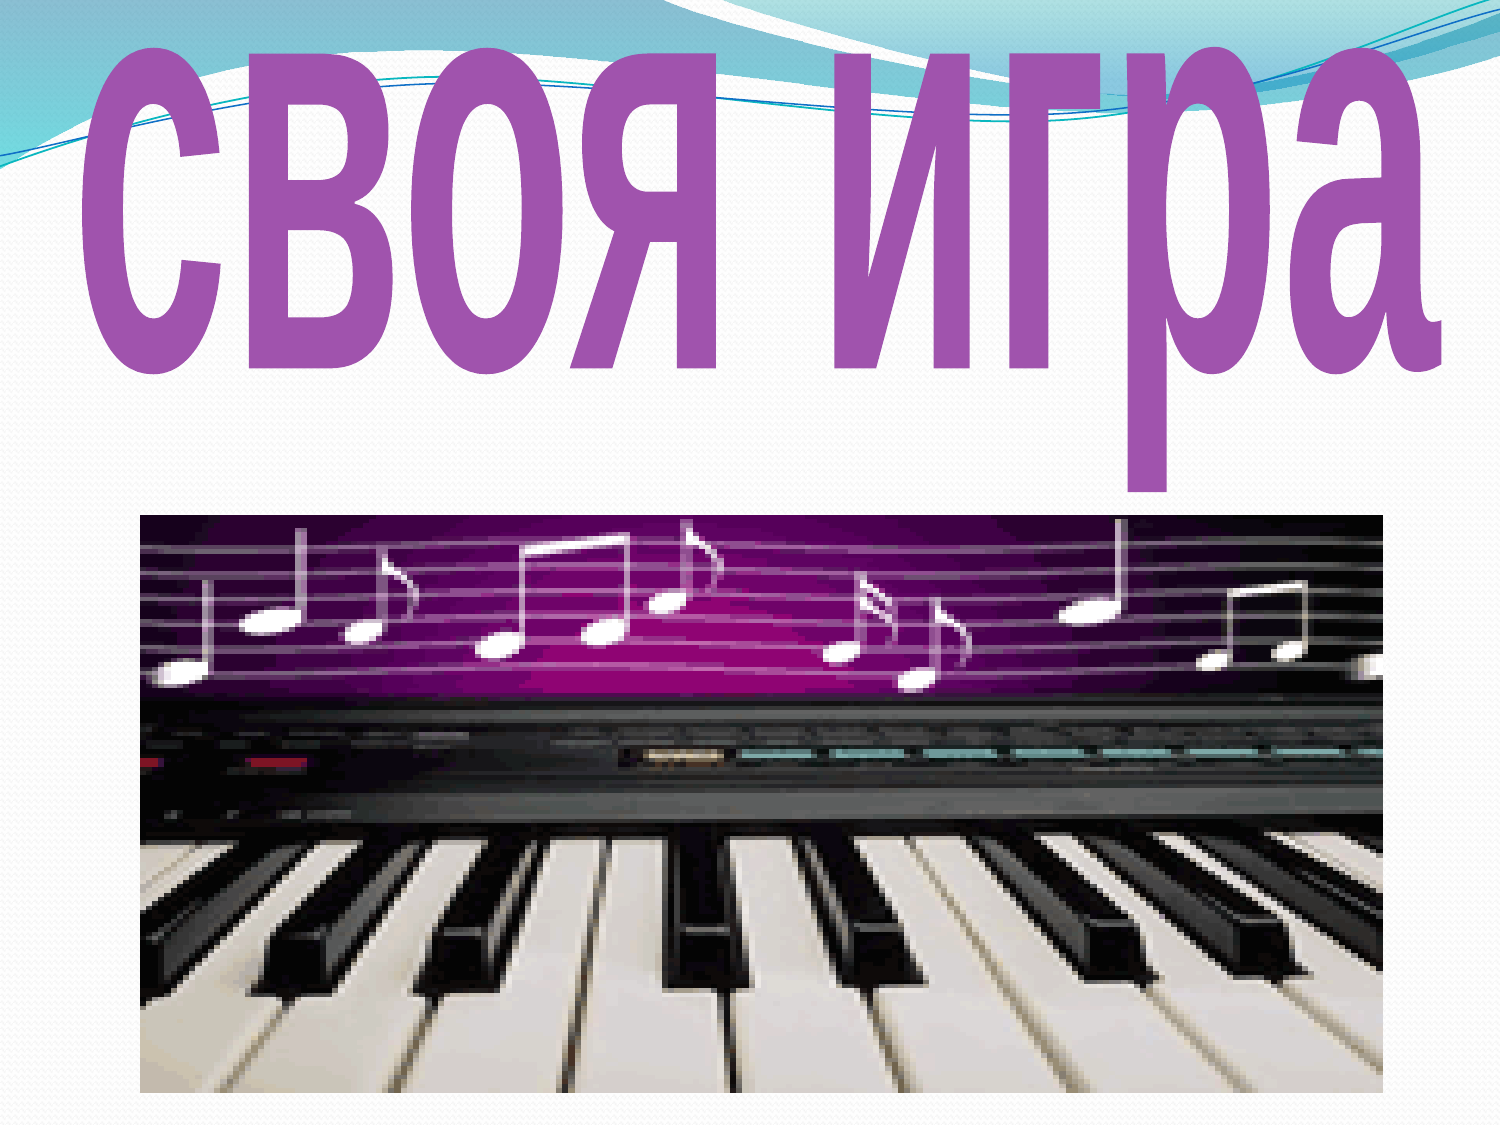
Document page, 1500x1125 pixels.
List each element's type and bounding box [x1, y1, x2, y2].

picture [140, 515, 1384, 1093]
